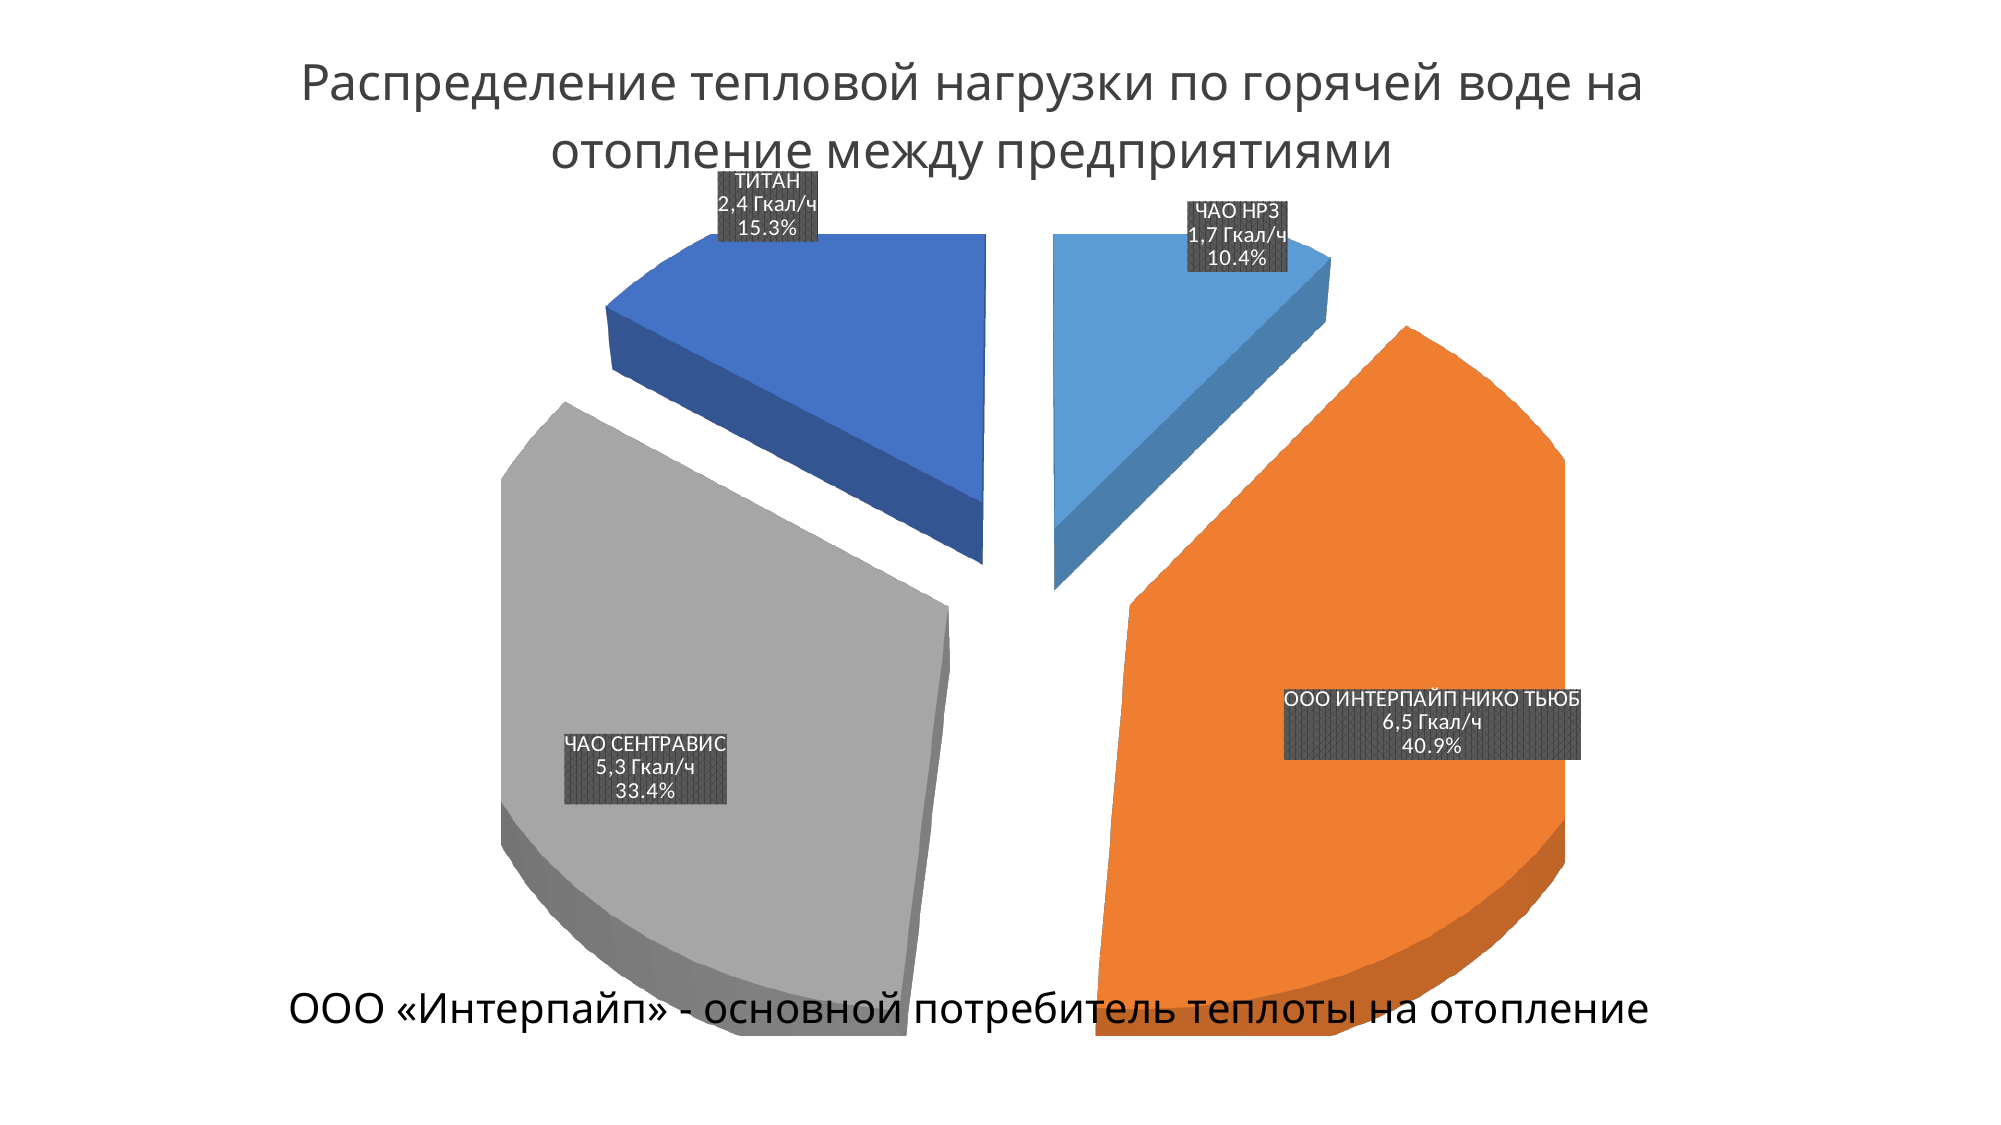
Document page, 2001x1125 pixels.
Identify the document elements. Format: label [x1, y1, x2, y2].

chart [0, 0, 2000, 1125]
